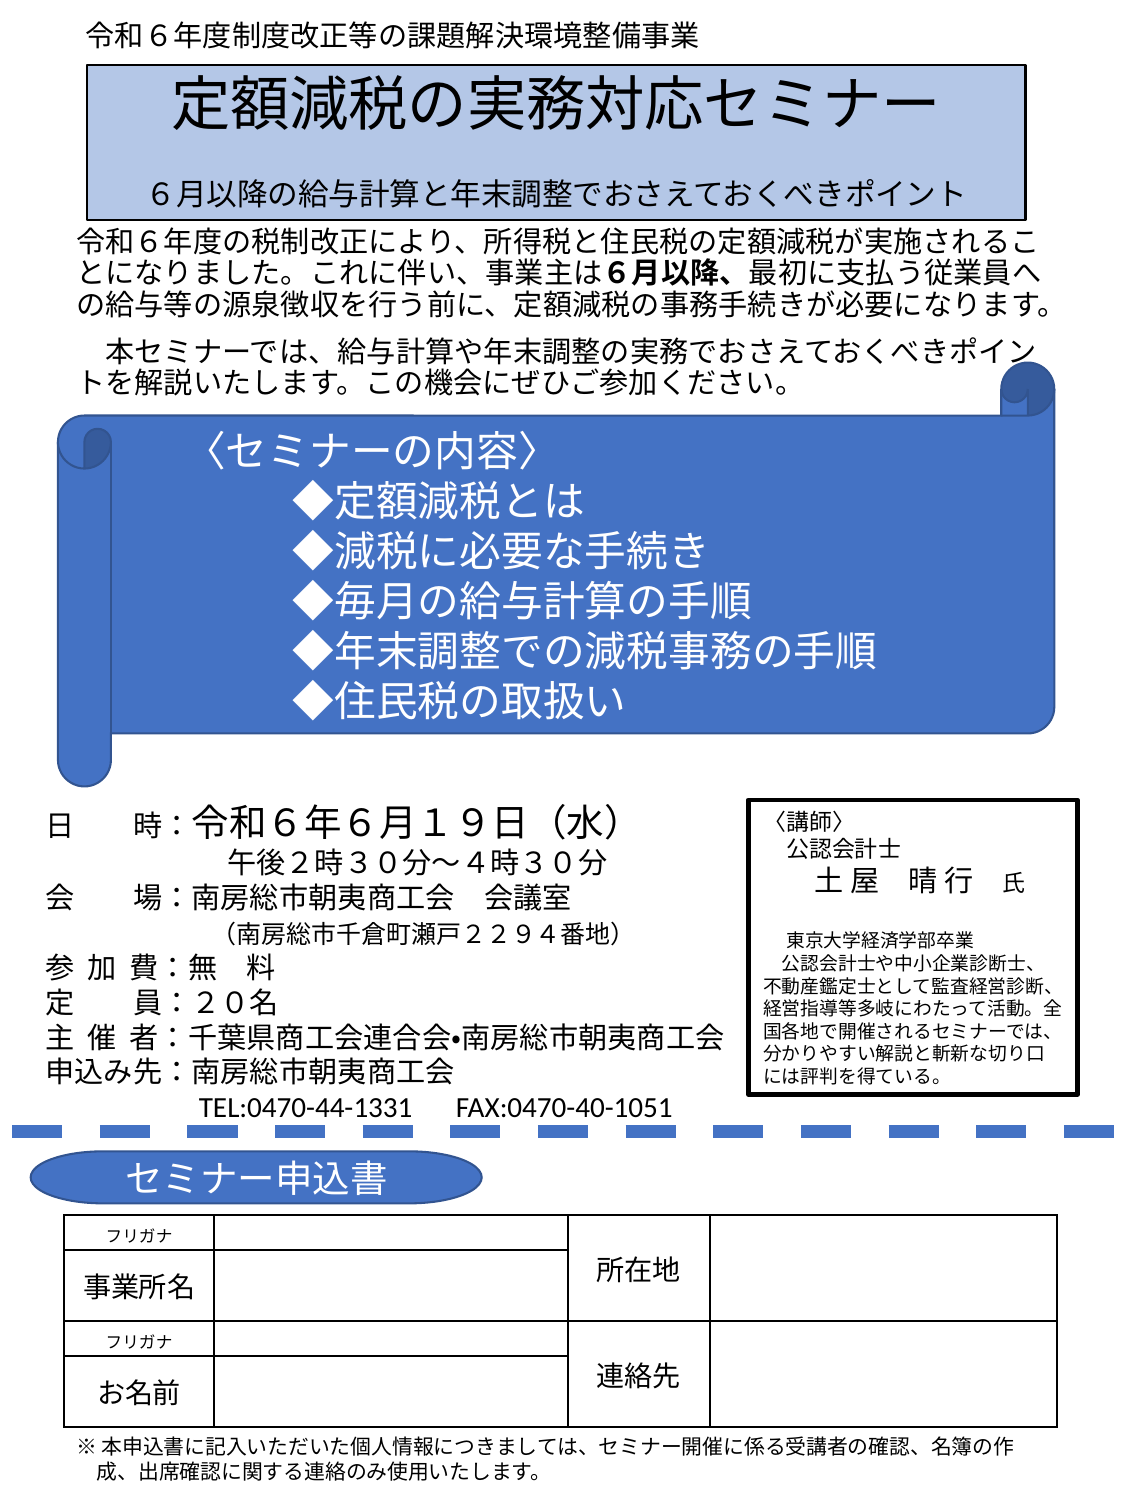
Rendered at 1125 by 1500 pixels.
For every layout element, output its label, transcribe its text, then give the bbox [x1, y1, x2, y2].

table_header [711, 1216, 1056, 1320]
table_header [215, 1216, 567, 1249]
subtitle 令和６年度の税制改正により、所得税と住民税の定額減税が実施されることになりました。これに伴い、事業主は６月以降、最初に支払う従業員への給与等の源泉徴収を行う前に、定額減税の事務手続きが必要になります。 本セミナーでは、給与計算や年末調整の実務でおさえておくべきポイントを解説いたします。この機会にぜひご参加ください。 [61, 219, 1064, 456]
table_header 所在地 [569, 1216, 709, 1320]
table_cell フリガナ [65, 1322, 213, 1355]
table_cell [215, 1357, 567, 1426]
table_cell [215, 1322, 567, 1355]
table_cell お名前 [65, 1357, 213, 1426]
text_box 日 時：令和６年６月１９日（水） 午後２時３０分～４時３０分 会 場：南房総市朝夷商工会 会議室 （南房総市千倉町瀬戸２２９４番地） 参 加 費：無 料 定 員：２０名 主 催 者：千葉県商工会連合会・南房総市朝夷商工会 申込み先：南房総市朝夷商工会 TEL:0470-44-1331 FAX:0470-40-1051 [30, 791, 783, 1131]
table_cell [215, 1251, 567, 1320]
text_box 令和６年度制度改正等の課題解決環境整備事業 [71, 9, 726, 60]
text_box 〈セミナーの内容〉 ◆定額減税とは ◆減税に必要な手続き ◆毎月の給与計算の手順 ◆年末調整での減税事務の手順 ◆住民税の取扱い [56, 361, 1056, 788]
text_box ※本申込書に記入いただいた個人情報につきましては、セミナー開催に係る受講者の確認、名簿の作 成、出席確認に関する連絡のみ使用いたします。 [61, 1426, 1030, 1491]
table_cell [711, 1322, 1056, 1426]
text_box 〈講師〉 公認会計士 土 屋 晴 行 氏 東京大学経済学部卒業 公認会計士や中小企業診断士、不動産鑑定士として監査経営診断、経営指導等多岐にわたって活動。全国各地で開催されるセミナーでは、分かりやすい解説と斬新な切り口には評判を得ている。 [783, 799, 1078, 1095]
table_cell 事業所名 [65, 1251, 213, 1320]
title 定額減税の実務対応セミナー ６月以降の給与計算と年末調整でおさえておくべきポイント [86, 65, 1026, 219]
text_box セミナー申込書 [29, 1150, 483, 1205]
table_header フリガナ [65, 1216, 213, 1249]
table_cell 連絡先 [569, 1322, 709, 1426]
